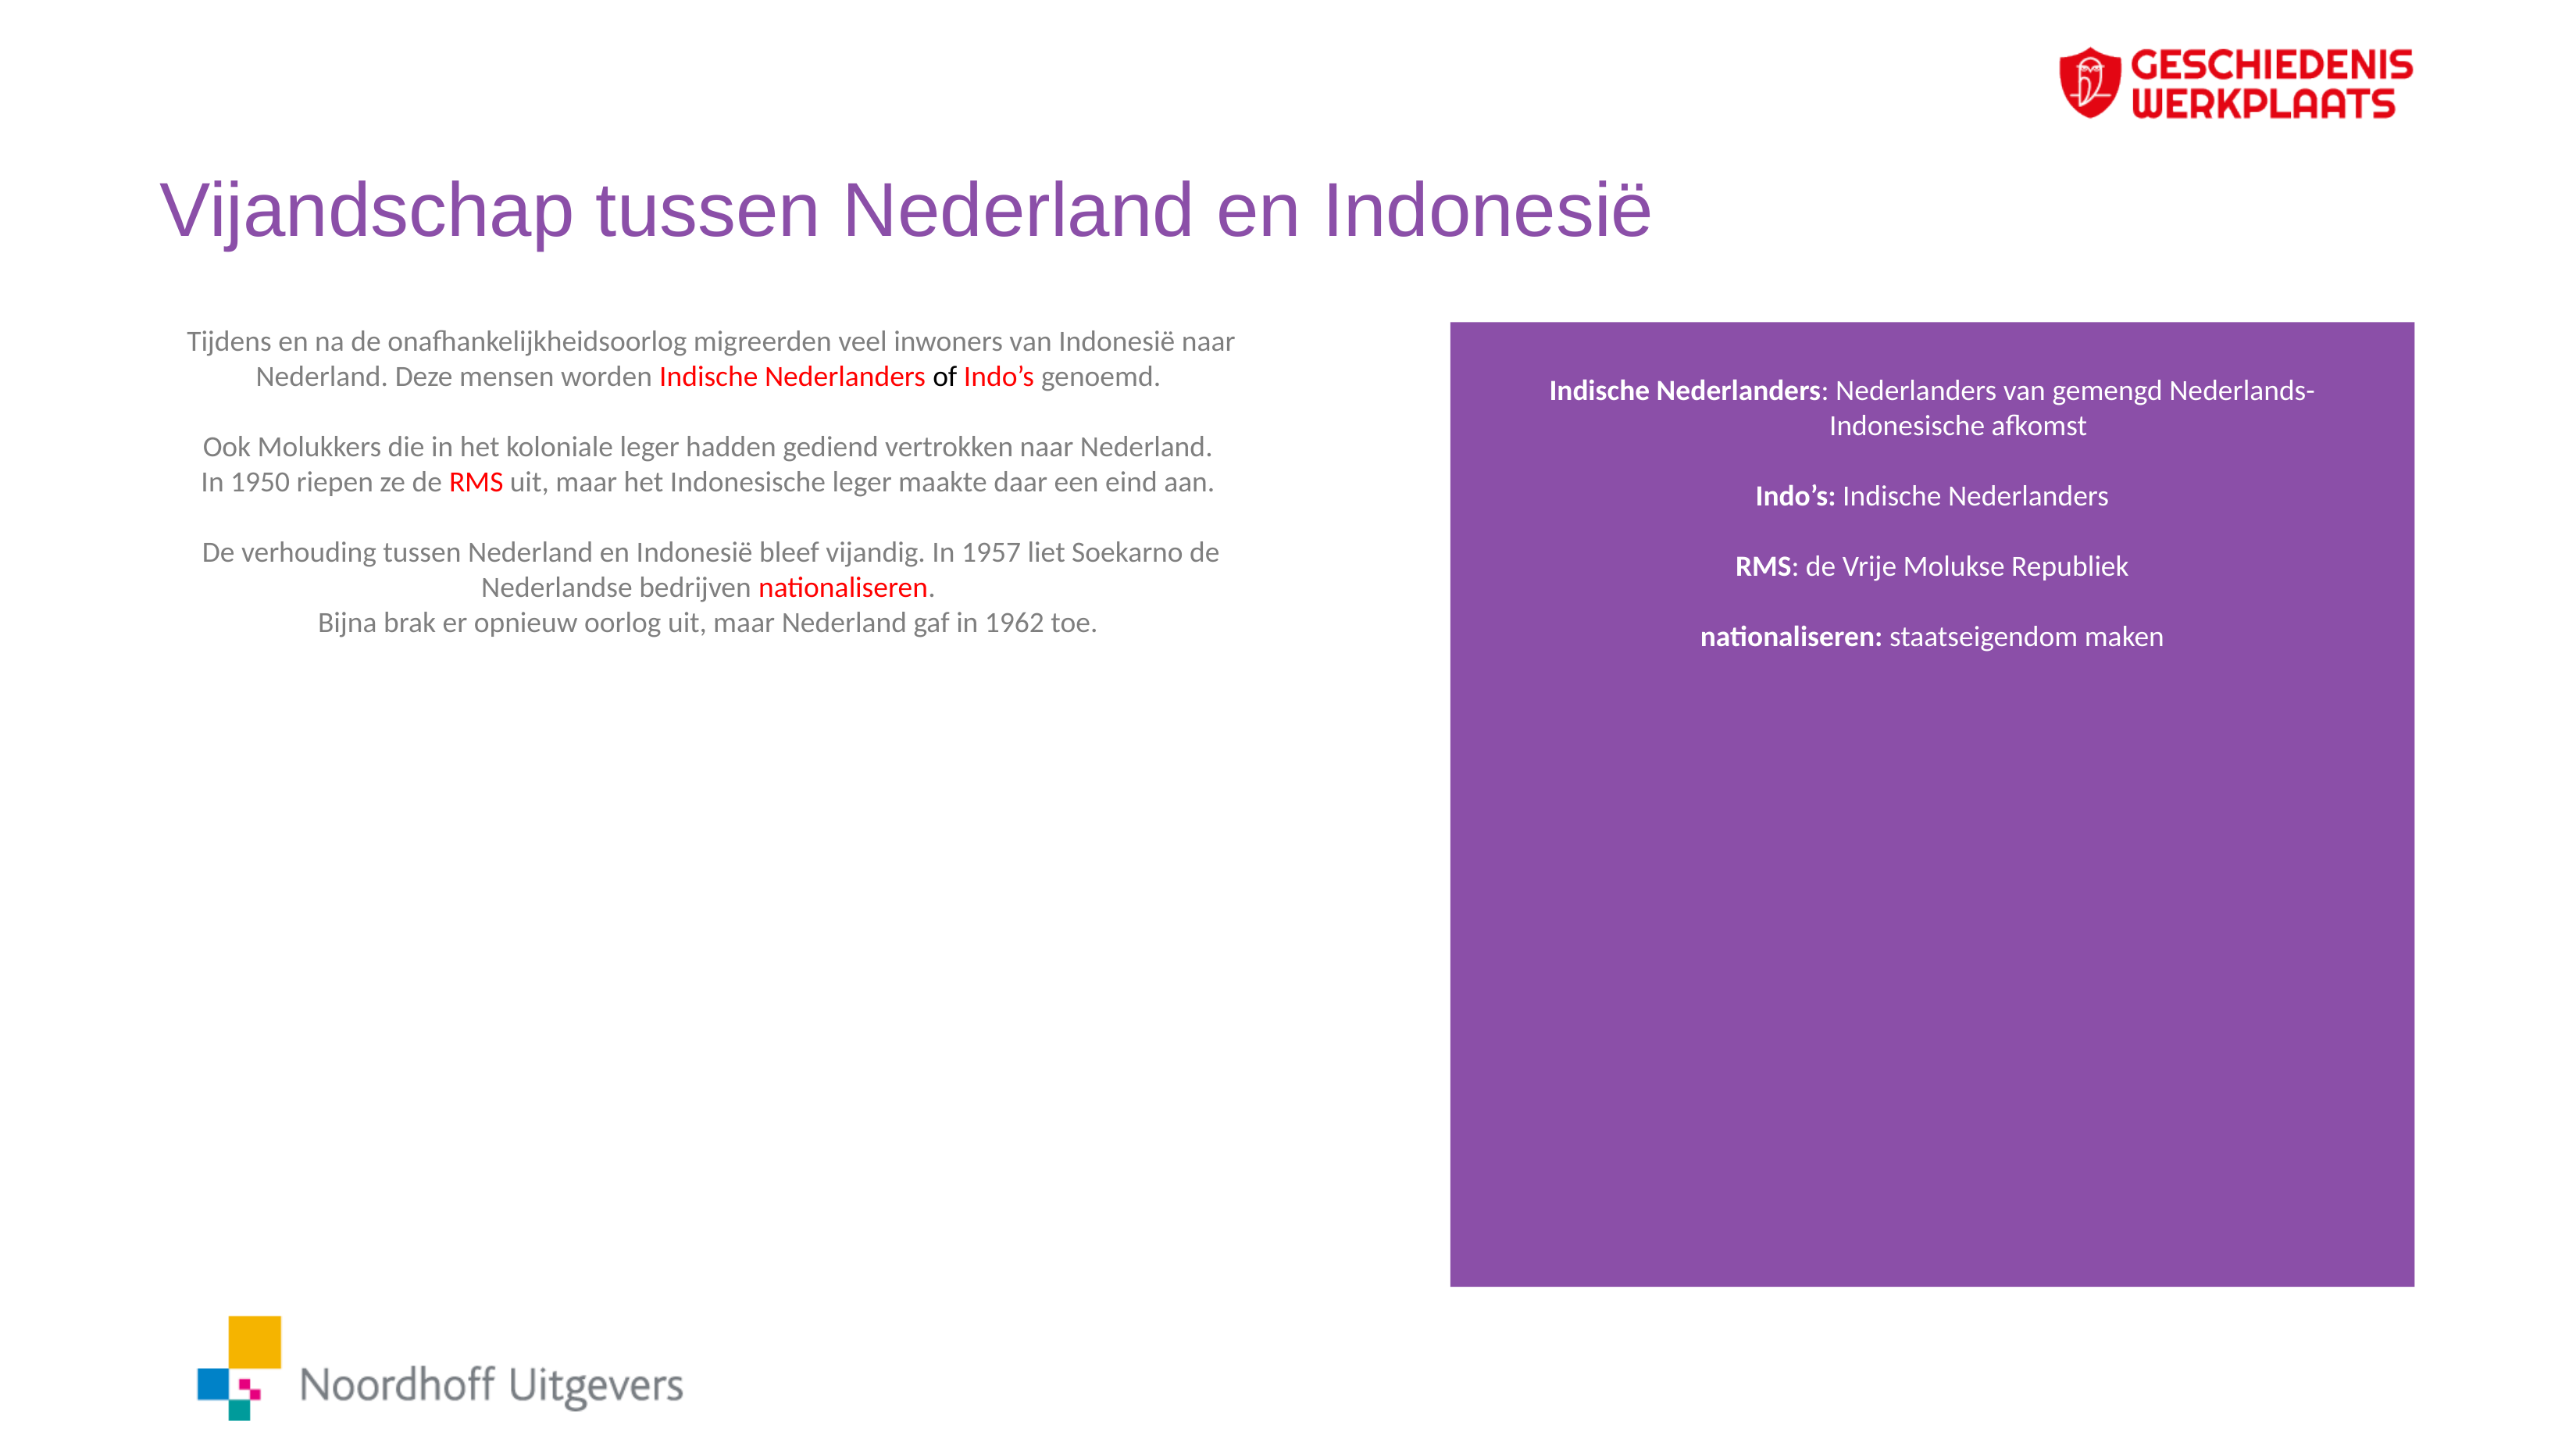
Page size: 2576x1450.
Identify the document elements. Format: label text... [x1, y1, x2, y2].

title Vijandschap tussen Nederland en Indonesië [159, 159, 2416, 266]
list Tijdens en na de onafhankelijkheidsoorlog migreerden veel inwoners van Indonesië naar Nederland. Deze mensen worden Indische Nederlanders of Indo’s genoemd. Ook Molukkers die in het koloniale leger hadden gediend vertrokken naar Nederland. In 1950 riepen ze de RMS uit, maar het Indonesische leger maakte daar een eind aan. De verhouding tussen Nederland en Indonesië bleef vijandig. In 1957 liet Soekarno de Nederlandse bedrijven nationaliseren. Bijna brak er opnieuw oorlog uit, maar Nederland gaf in 1962 toe. [149, 322, 1288, 1288]
list Indische Nederlanders: Nederlanders van gemengd Nederlands-Indonesische afkomst Indo’s: Indische Nederlanders RMS: de Vrije Molukse Republiek nationaliseren: staatseigendom maken [1450, 322, 2415, 1288]
picture [1610, 0, 2576, 161]
picture [159, 1288, 802, 1449]
